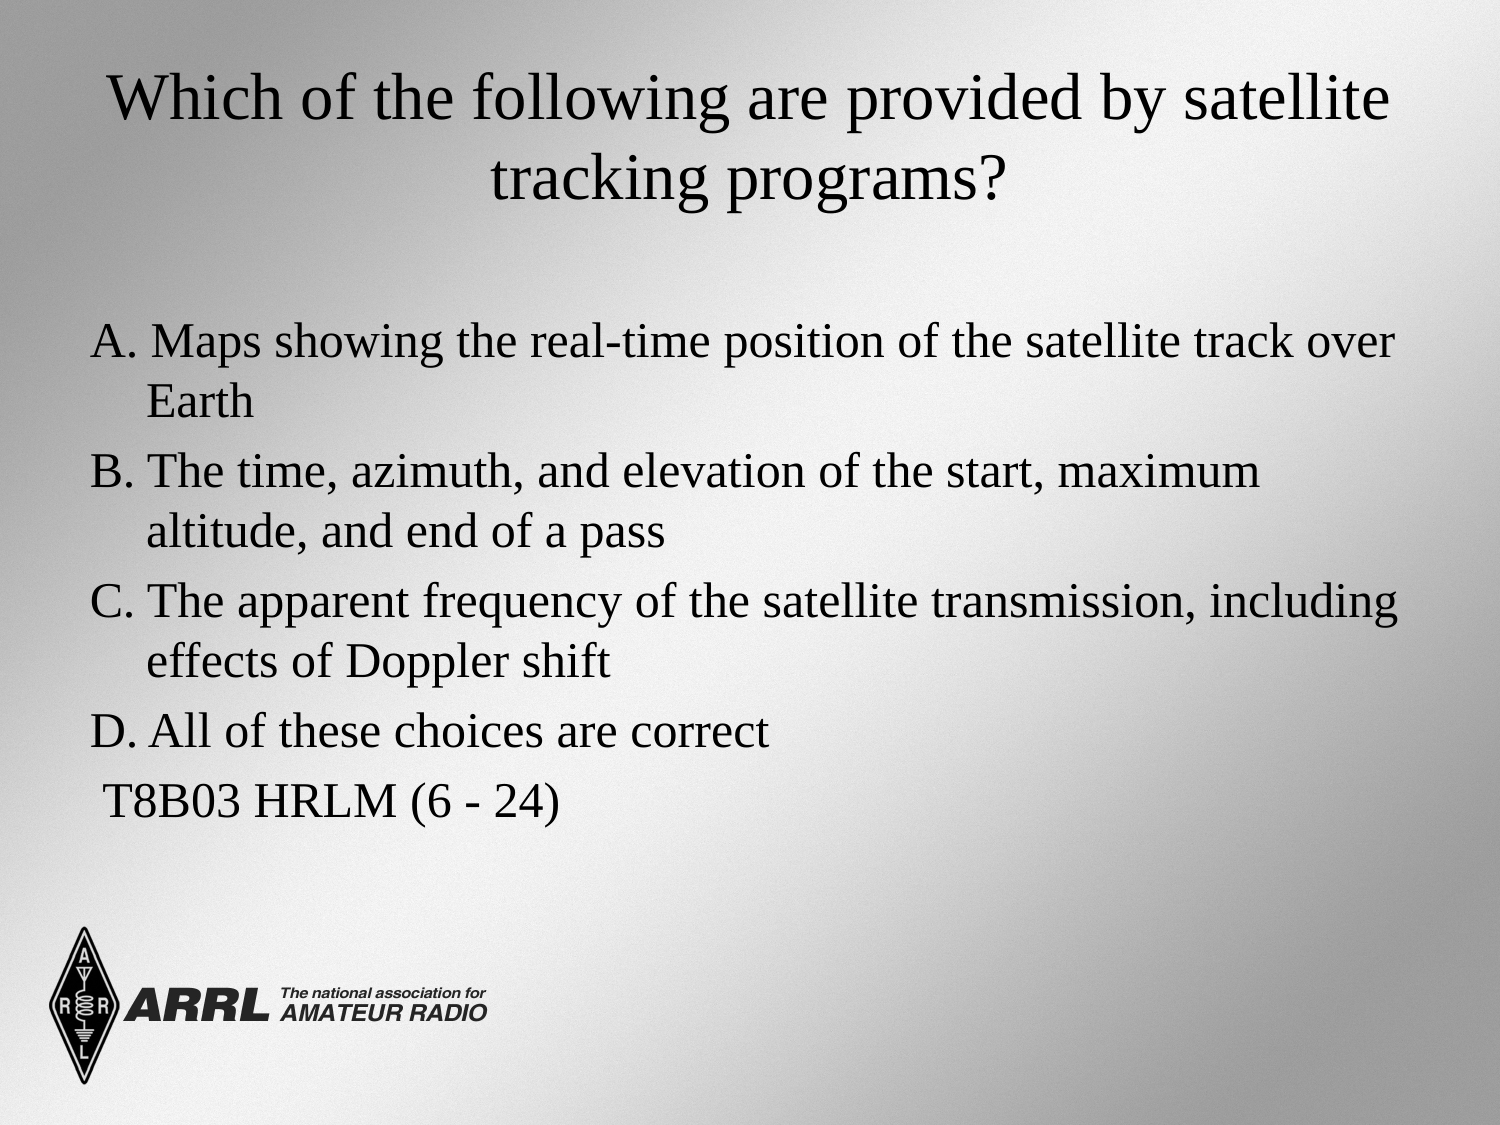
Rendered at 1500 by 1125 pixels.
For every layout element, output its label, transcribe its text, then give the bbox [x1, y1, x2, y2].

title Which of the following are provided by satellite tracking programs? [75, 45, 1425, 233]
list A. Maps showing the real-time position of the satellite track over Earth B. The time, azimuth, and elevation of the start, maximum altitude, and end of a pass C. The apparent frequency of the satellite transmission, including effects of Doppler shift D. All of these choices are correct T8B03 HRLM (6 - 24) [75, 299, 1425, 1005]
picture [0, 0, 1500, 1125]
